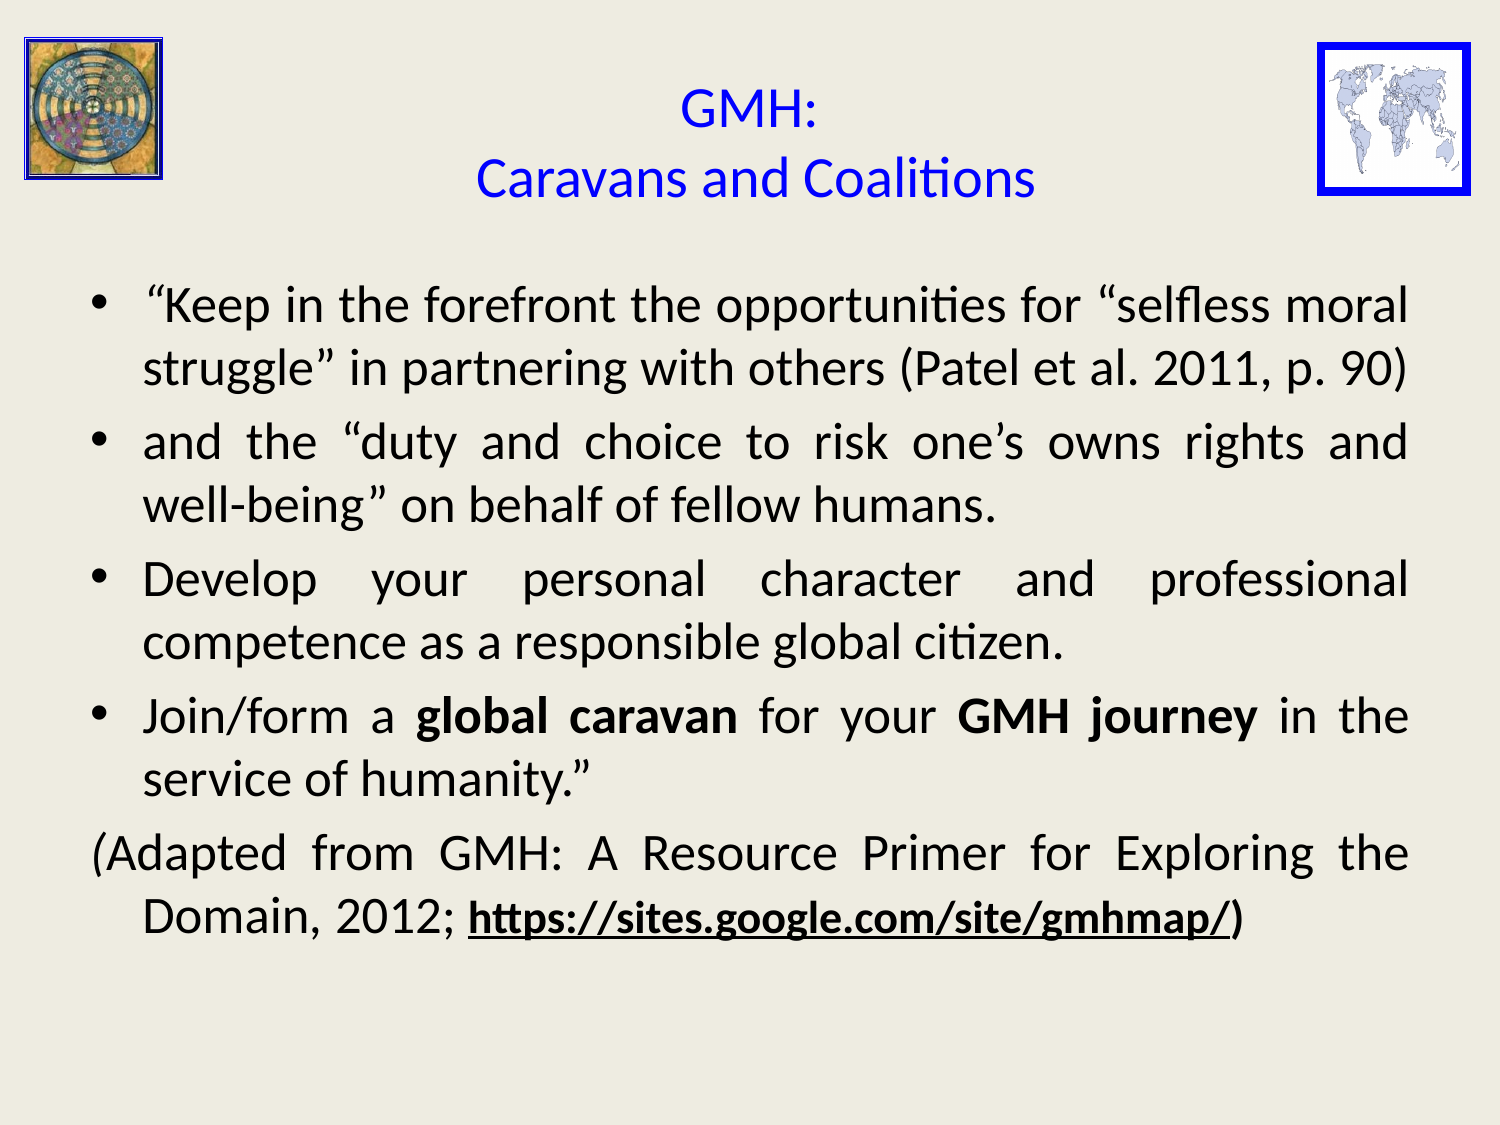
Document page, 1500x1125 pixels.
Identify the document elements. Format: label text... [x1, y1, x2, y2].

title GMH: Caravans and Coalitions [75, 45, 1425, 233]
picture [24, 37, 163, 180]
picture [1324, 49, 1463, 188]
list “Keep in the forefront the opportunities for “selfless moral struggle” in partnering with others (Patel et al. 2011, p. 90) and the “duty and choice to risk one’s owns rights and well-being” on behalf of fellow humans. Develop your personal character and professional competence as a responsible global citizen. Join/form a global caravan for your GMH journey in the service of humanity.” (Adapted from GMH: A Resource Primer for Exploring the Domain, 2012; https://sites.google.com/site/gmhmap/) [75, 262, 1425, 1005]
